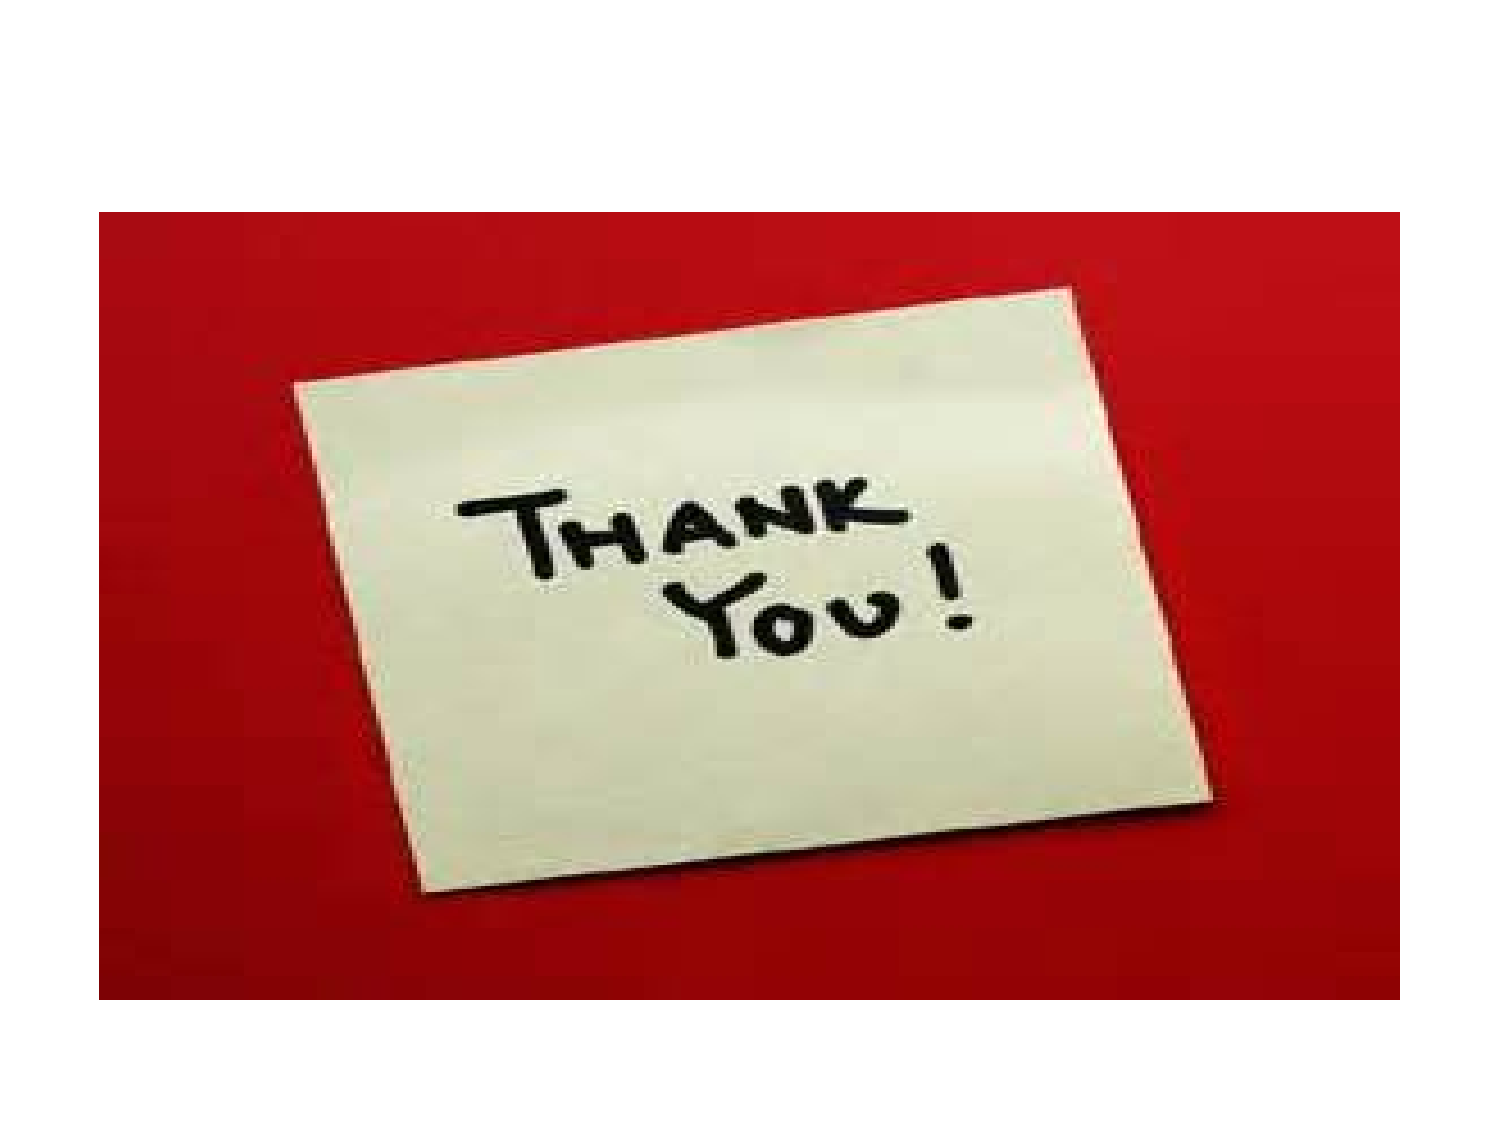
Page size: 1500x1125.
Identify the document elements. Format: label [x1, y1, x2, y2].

picture [99, 212, 1401, 1001]
